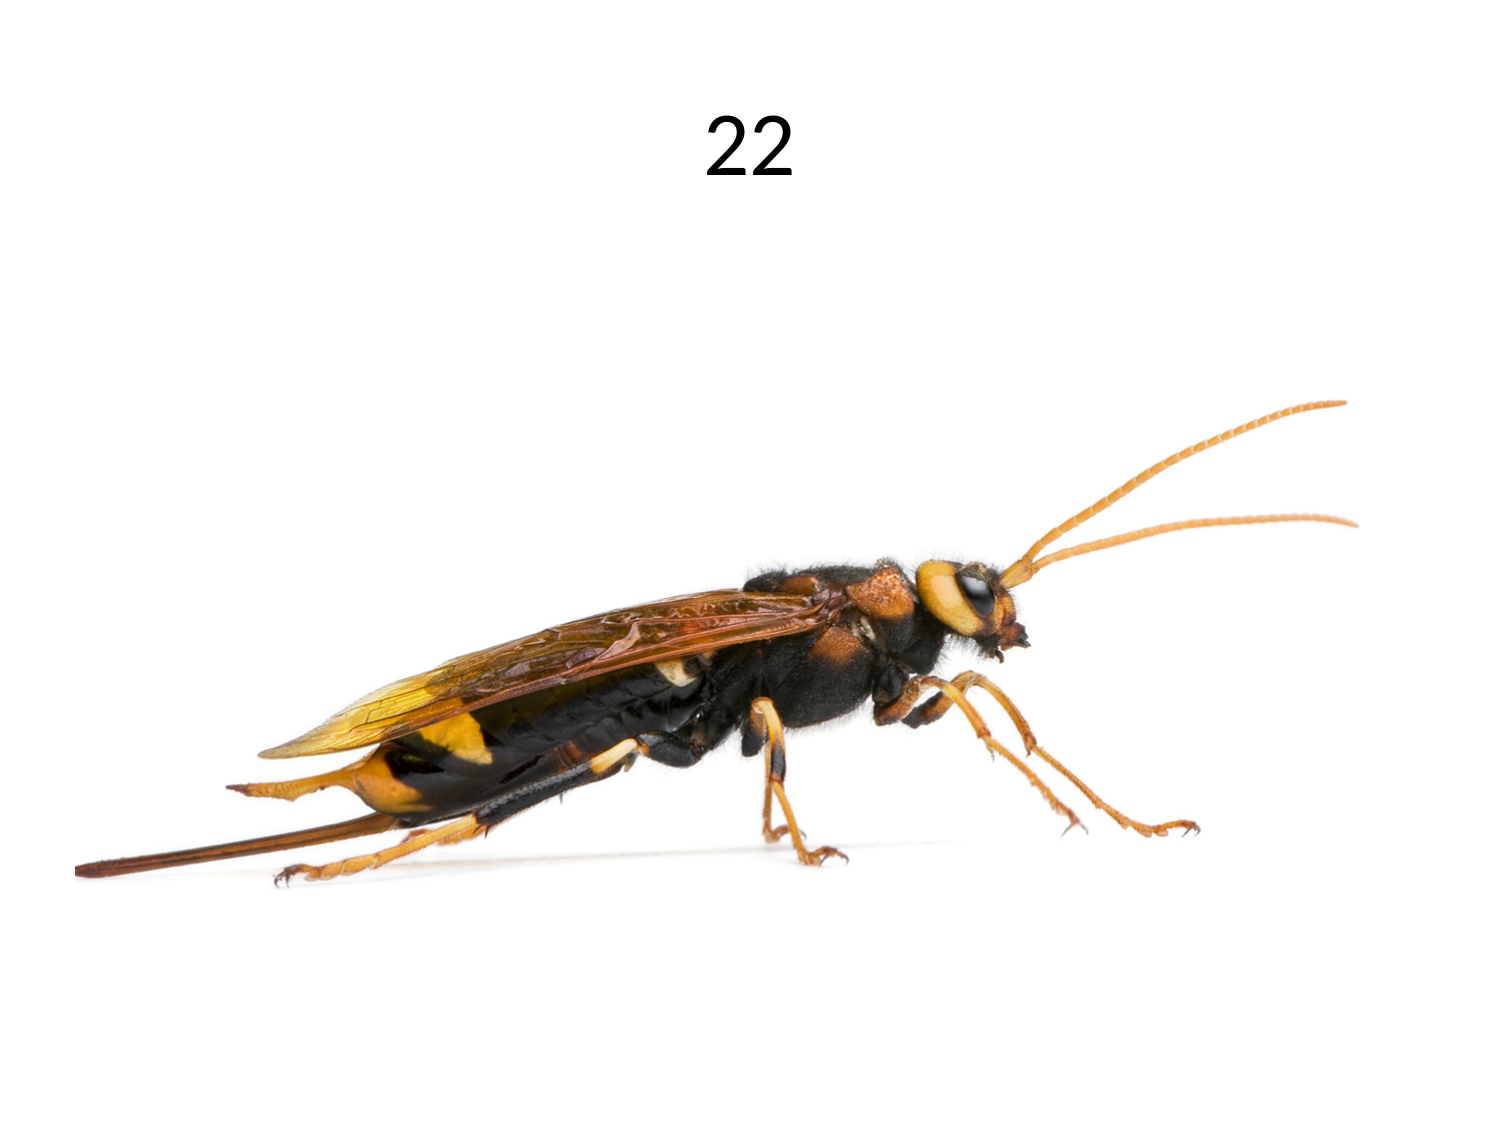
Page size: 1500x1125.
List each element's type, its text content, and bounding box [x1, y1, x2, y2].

title 22 [75, 45, 1425, 233]
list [74, 262, 1426, 1006]
